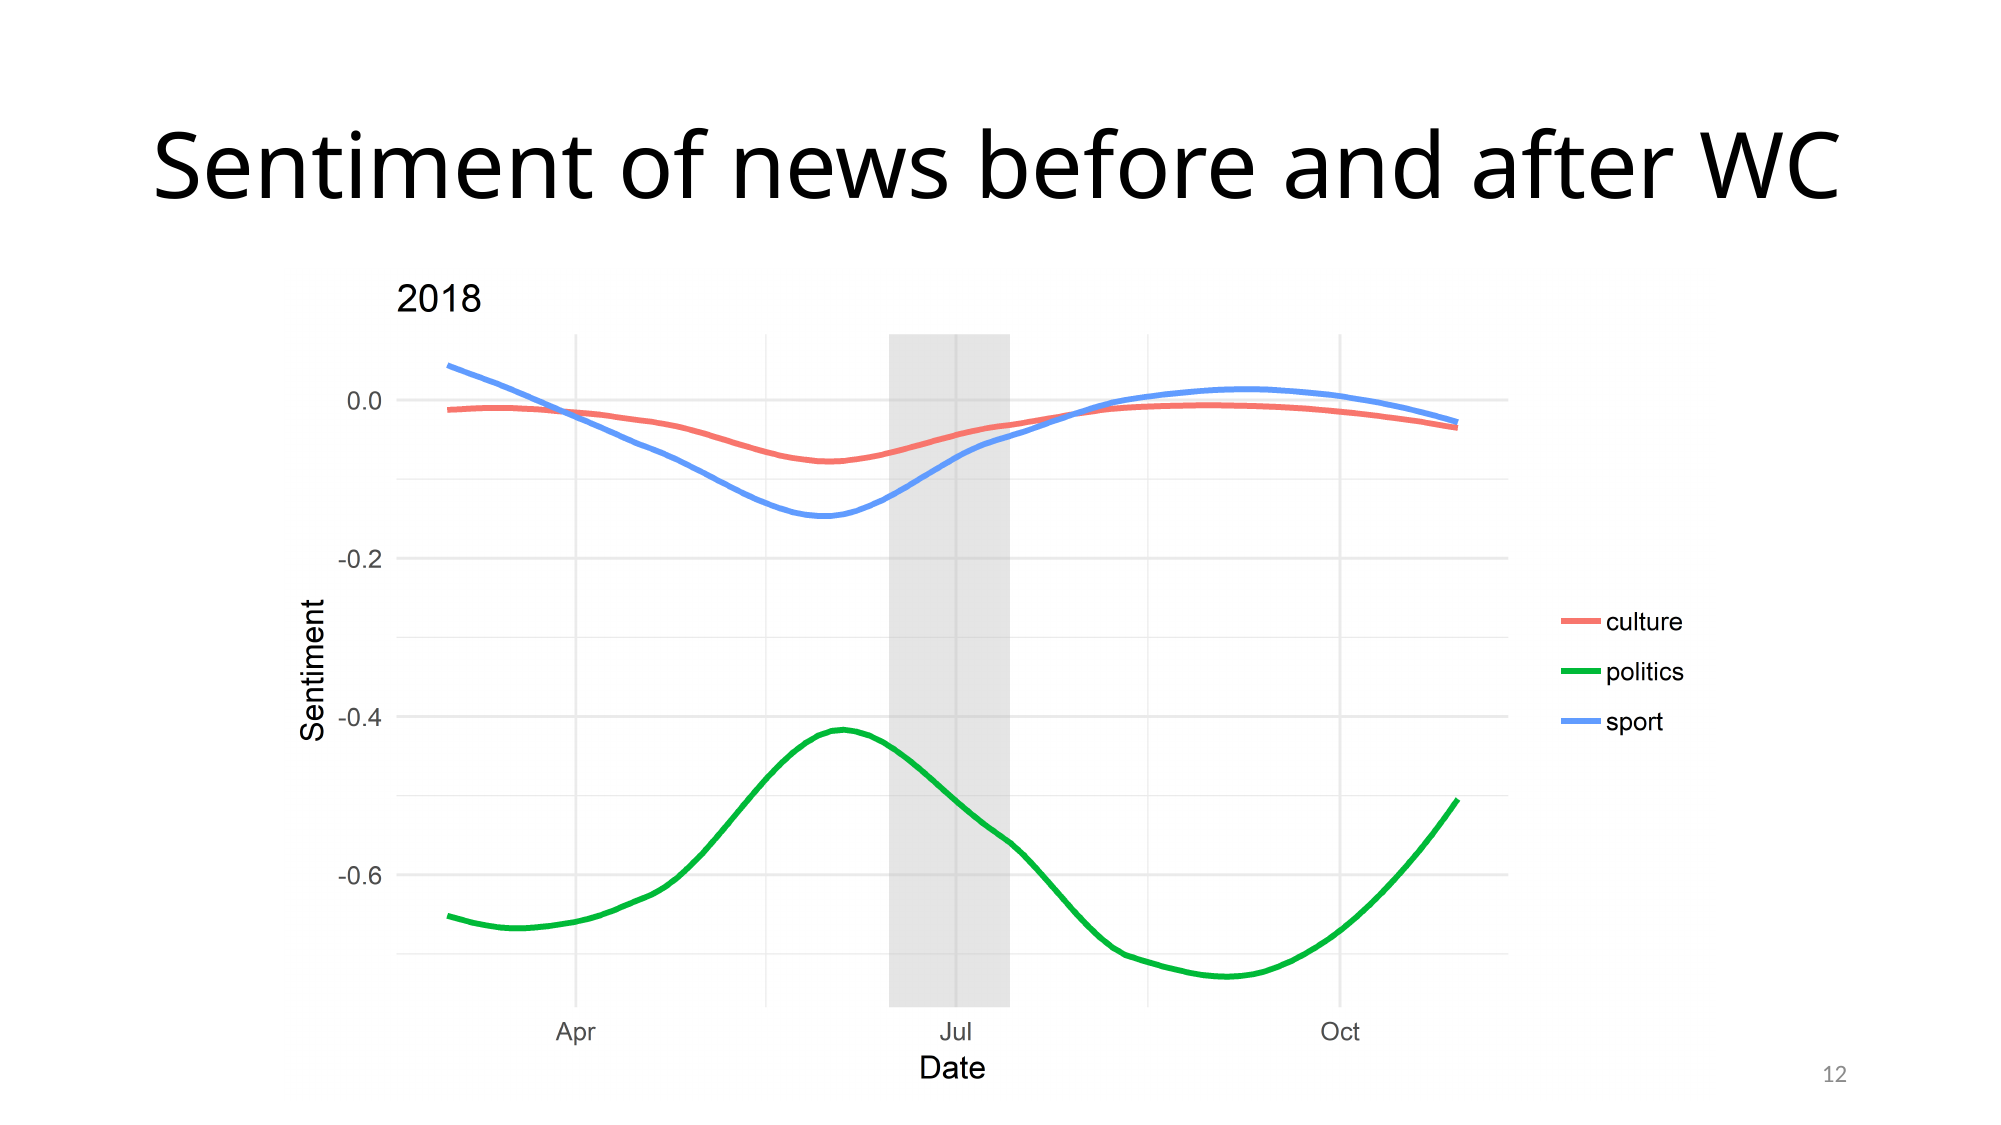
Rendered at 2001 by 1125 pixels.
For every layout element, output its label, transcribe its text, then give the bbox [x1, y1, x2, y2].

title Sentiment of news before and after WC [137, 59, 1863, 278]
picture [284, 268, 1716, 1101]
slide_number 12 [1412, 1042, 1863, 1103]
